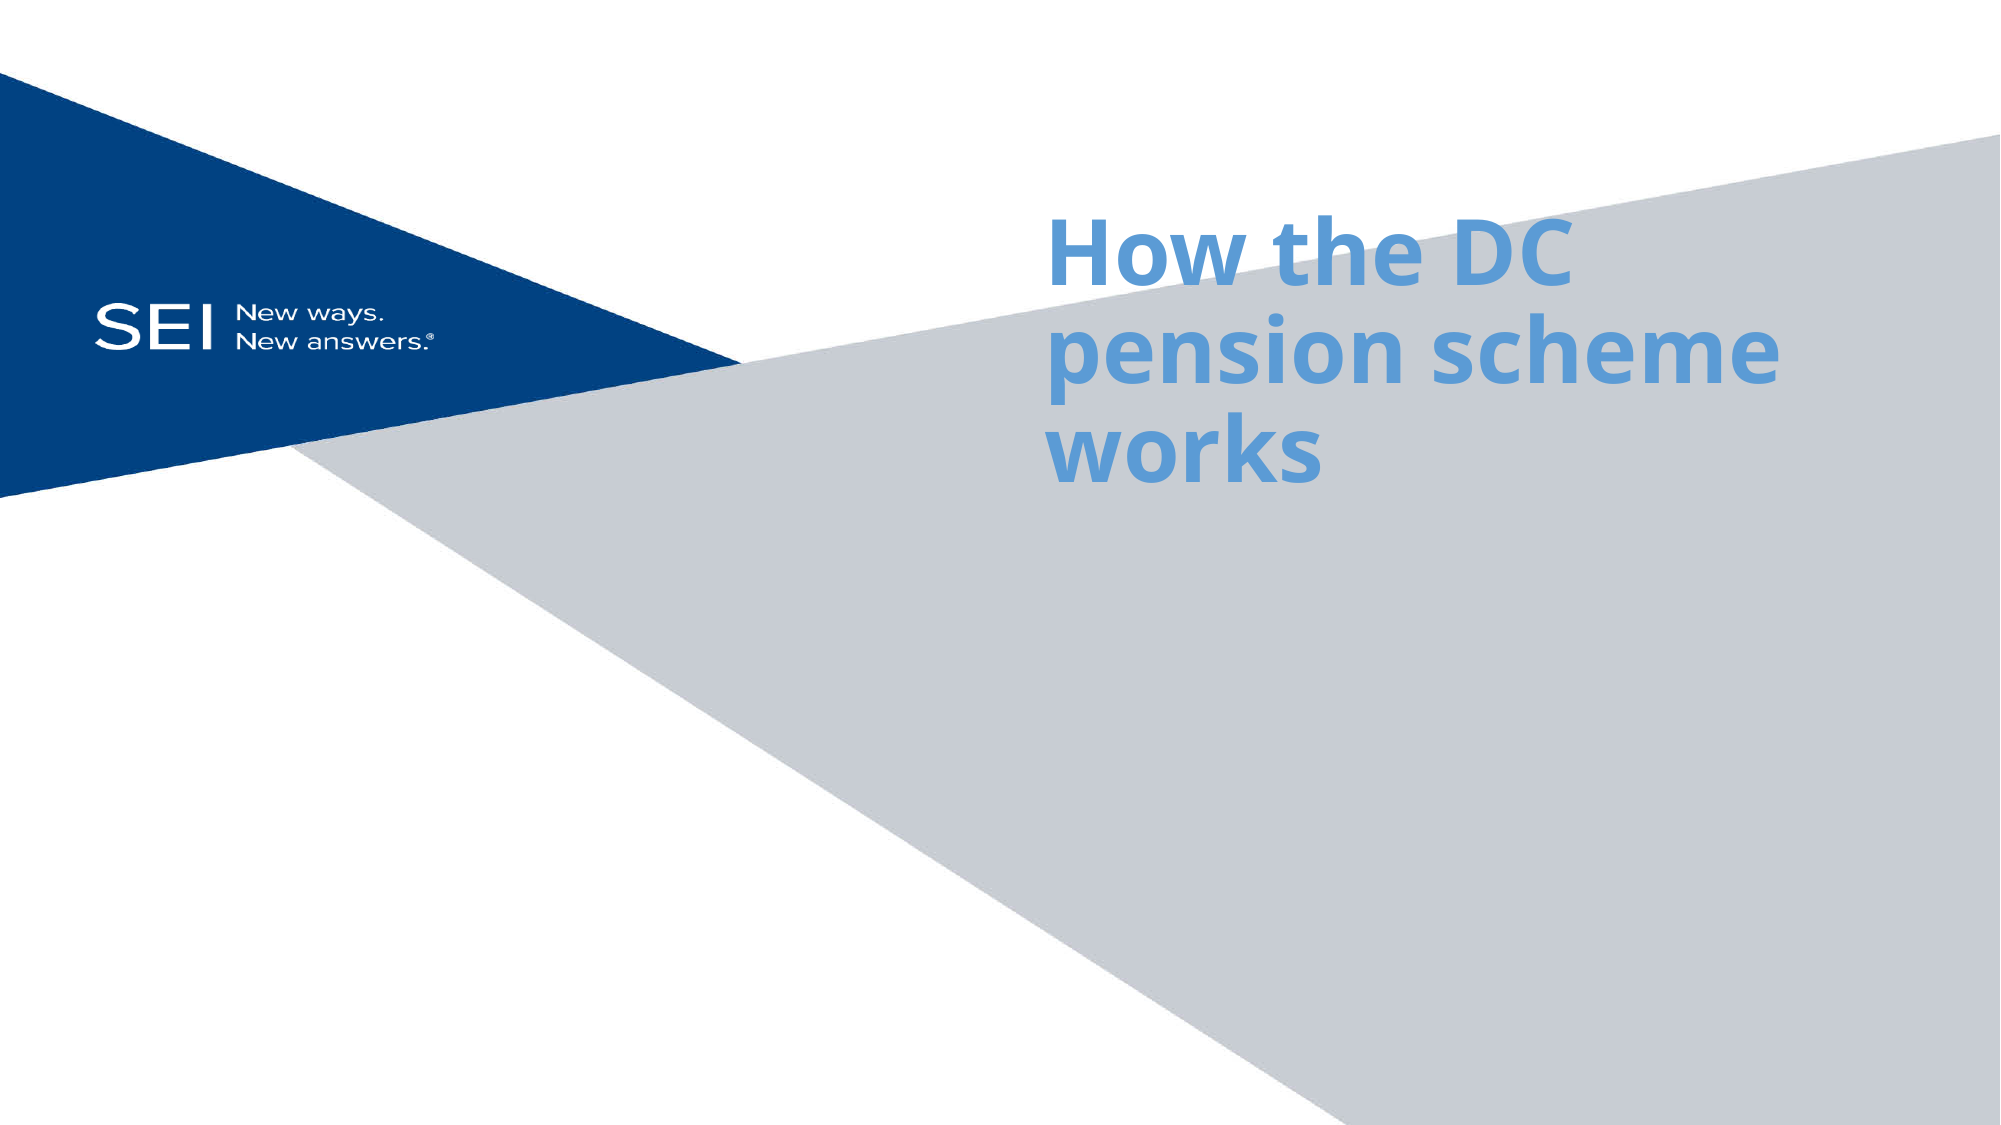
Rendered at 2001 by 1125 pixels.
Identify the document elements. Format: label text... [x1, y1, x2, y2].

title How the DC pension scheme works [1029, 389, 1900, 510]
picture [0, 0, 2000, 1125]
